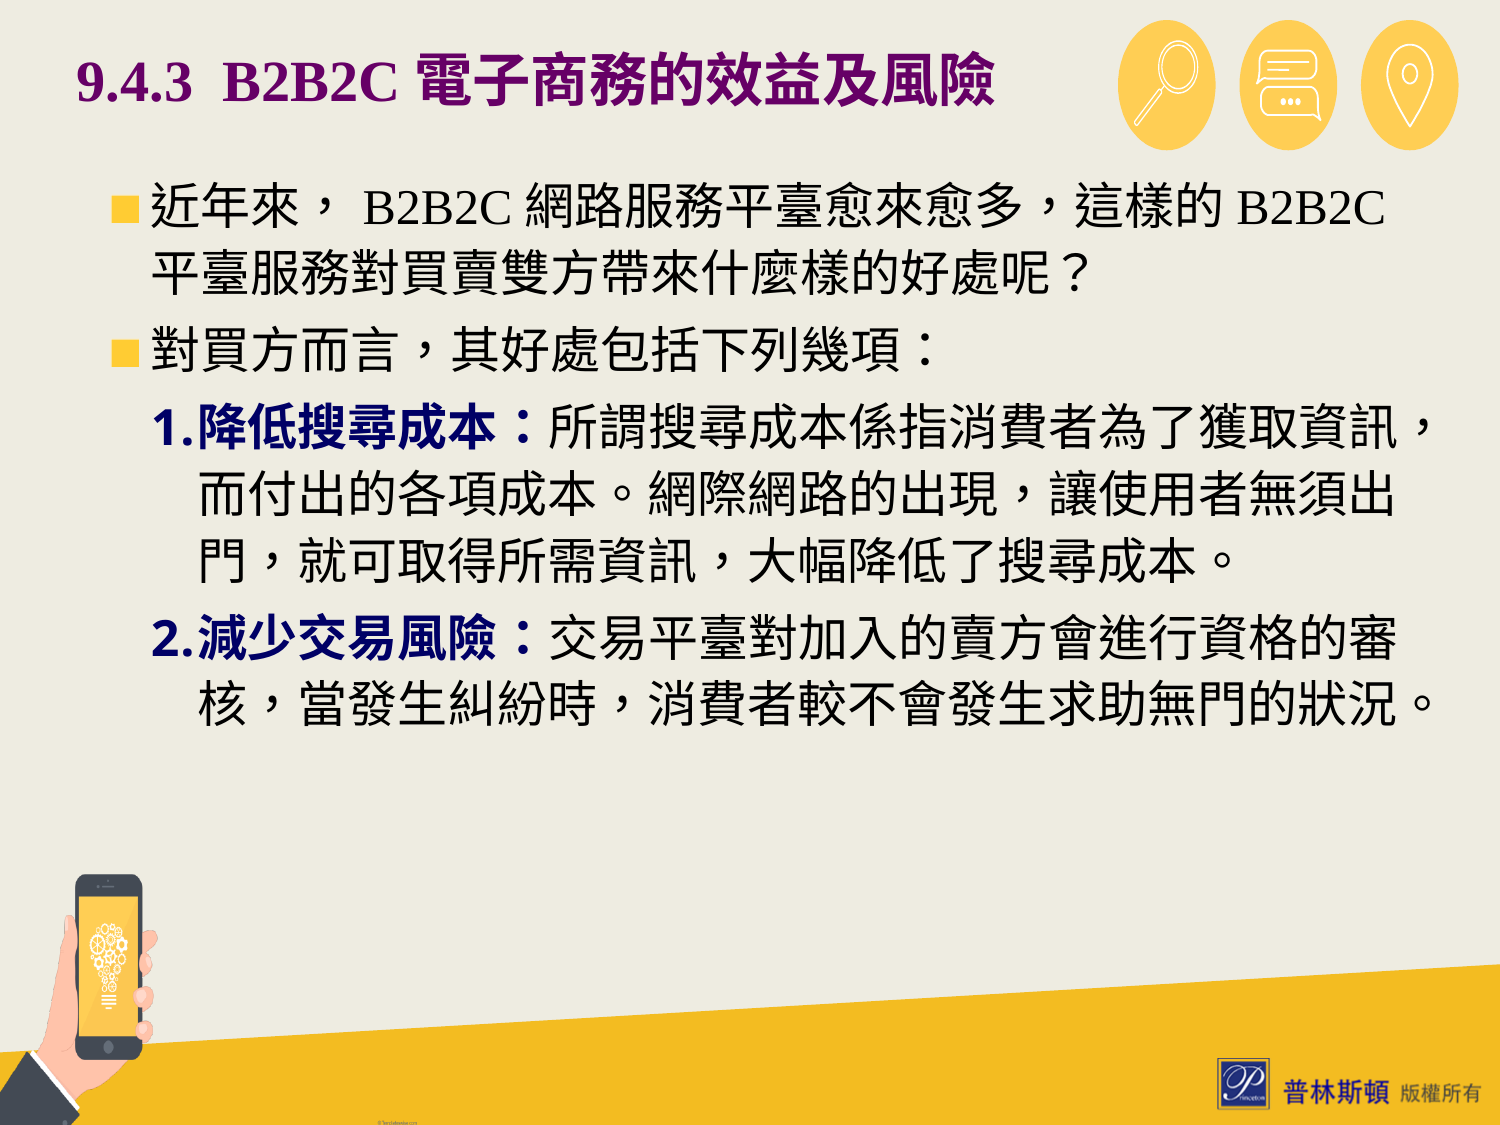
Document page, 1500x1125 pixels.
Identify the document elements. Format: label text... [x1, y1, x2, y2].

picture [103, 187, 139, 223]
picture [1217, 1058, 1500, 1125]
title 9.4.3 B2B2C電子商務的效益及風險 [76, 19, 1459, 114]
list 近年來，B2B2C網路服務平臺愈來愈多，這樣的B2B2C平臺服務對買賣雙方帶來什麼樣的好處呢？ 對買方而言，其好處包括下列幾項： 降低搜尋成本：所謂搜尋成本係指消費者為了獲取資訊，而付出的各項成本。網際網路的出現，讓使用者無須出門，就可取得所需資訊，大幅降低了搜尋成本。 減少交易風險：交易平臺對加入的賣方會進行資格的審核，當發生糾紛時，消費者較不會發生求助無門的狀況。 [76, 160, 1459, 1059]
picture [103, 331, 139, 367]
picture [0, 811, 420, 1125]
